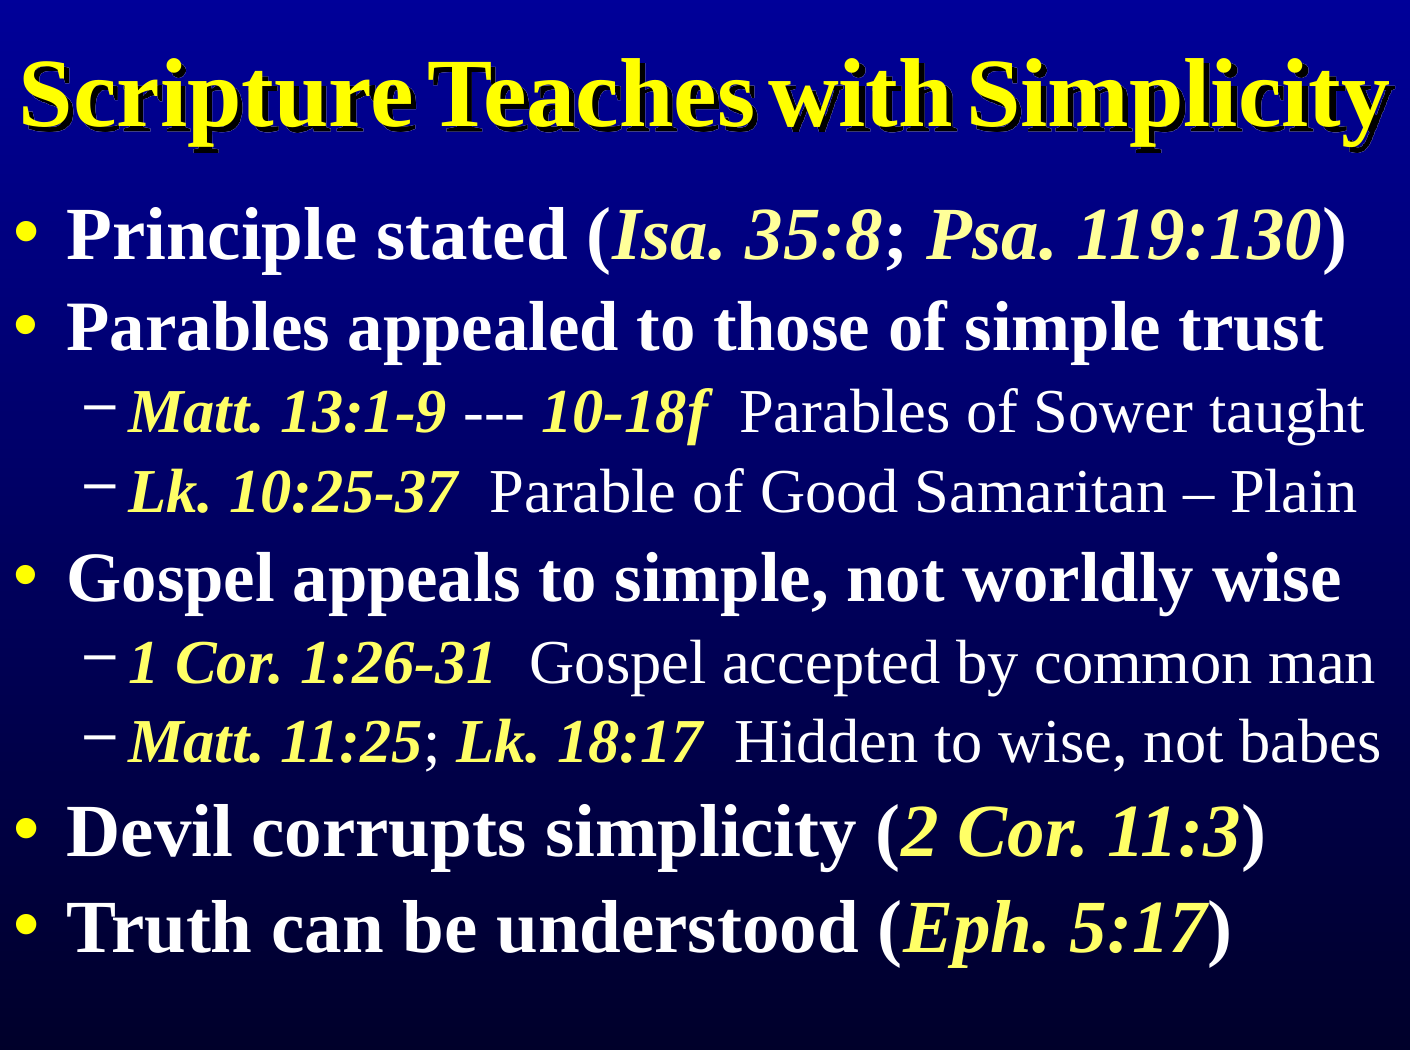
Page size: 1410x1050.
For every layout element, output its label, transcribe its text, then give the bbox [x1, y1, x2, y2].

list Principle stated (Isa. 35:8; Psa. 119:130) Parables appealed to those of simple trust Matt. 13:1-9 --- 10-18f Parables of Sower taught Lk. 10:25-37 Parable of Good Samaritan – Plain Gospel appeals to simple, not worldly wise 1 Cor. 1:26-31 Gospel accepted by common man Matt. 11:25; Lk. 18:17 Hidden to wise, not babes Devil corrupts simplicity (2 Cor. 11:3) Truth can be understood (Eph. 5:17) [0, 187, 1410, 1050]
title Scripture Teaches with Simplicity [0, 0, 1410, 175]
